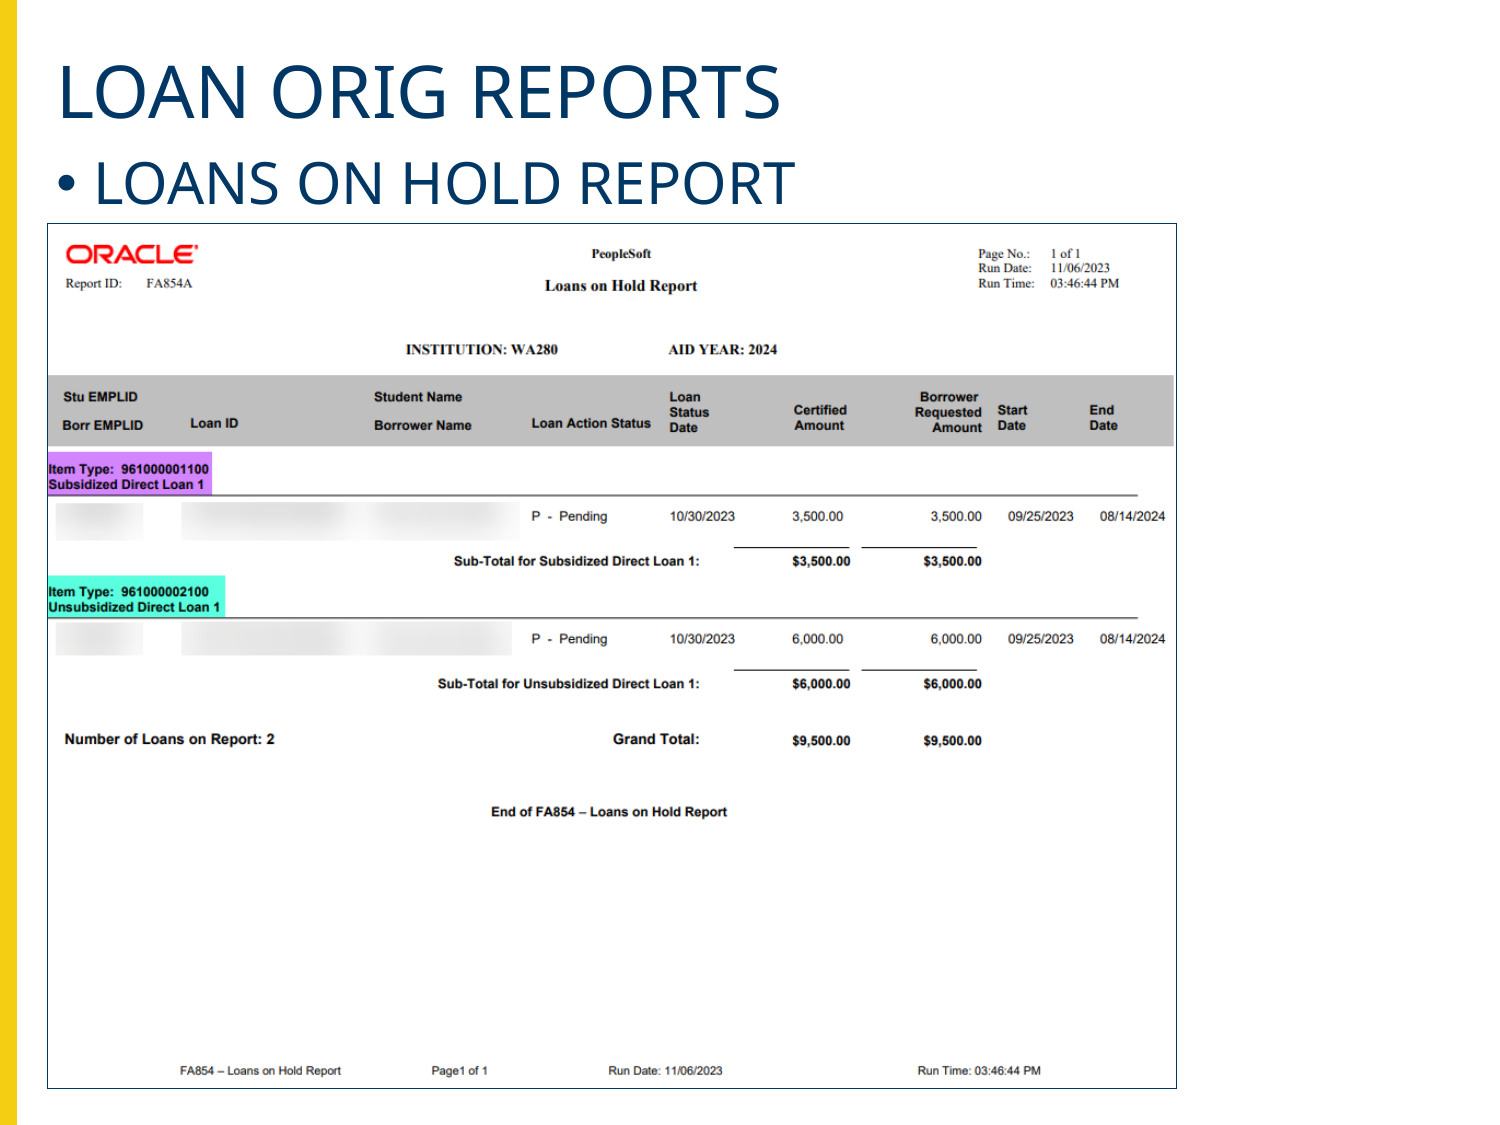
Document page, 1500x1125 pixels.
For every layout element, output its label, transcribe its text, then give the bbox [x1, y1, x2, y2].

title LOAN orig reports [41, 48, 1448, 146]
list LOANS ON HOLD REPORT [41, 146, 1453, 1008]
picture [47, 223, 1177, 1089]
